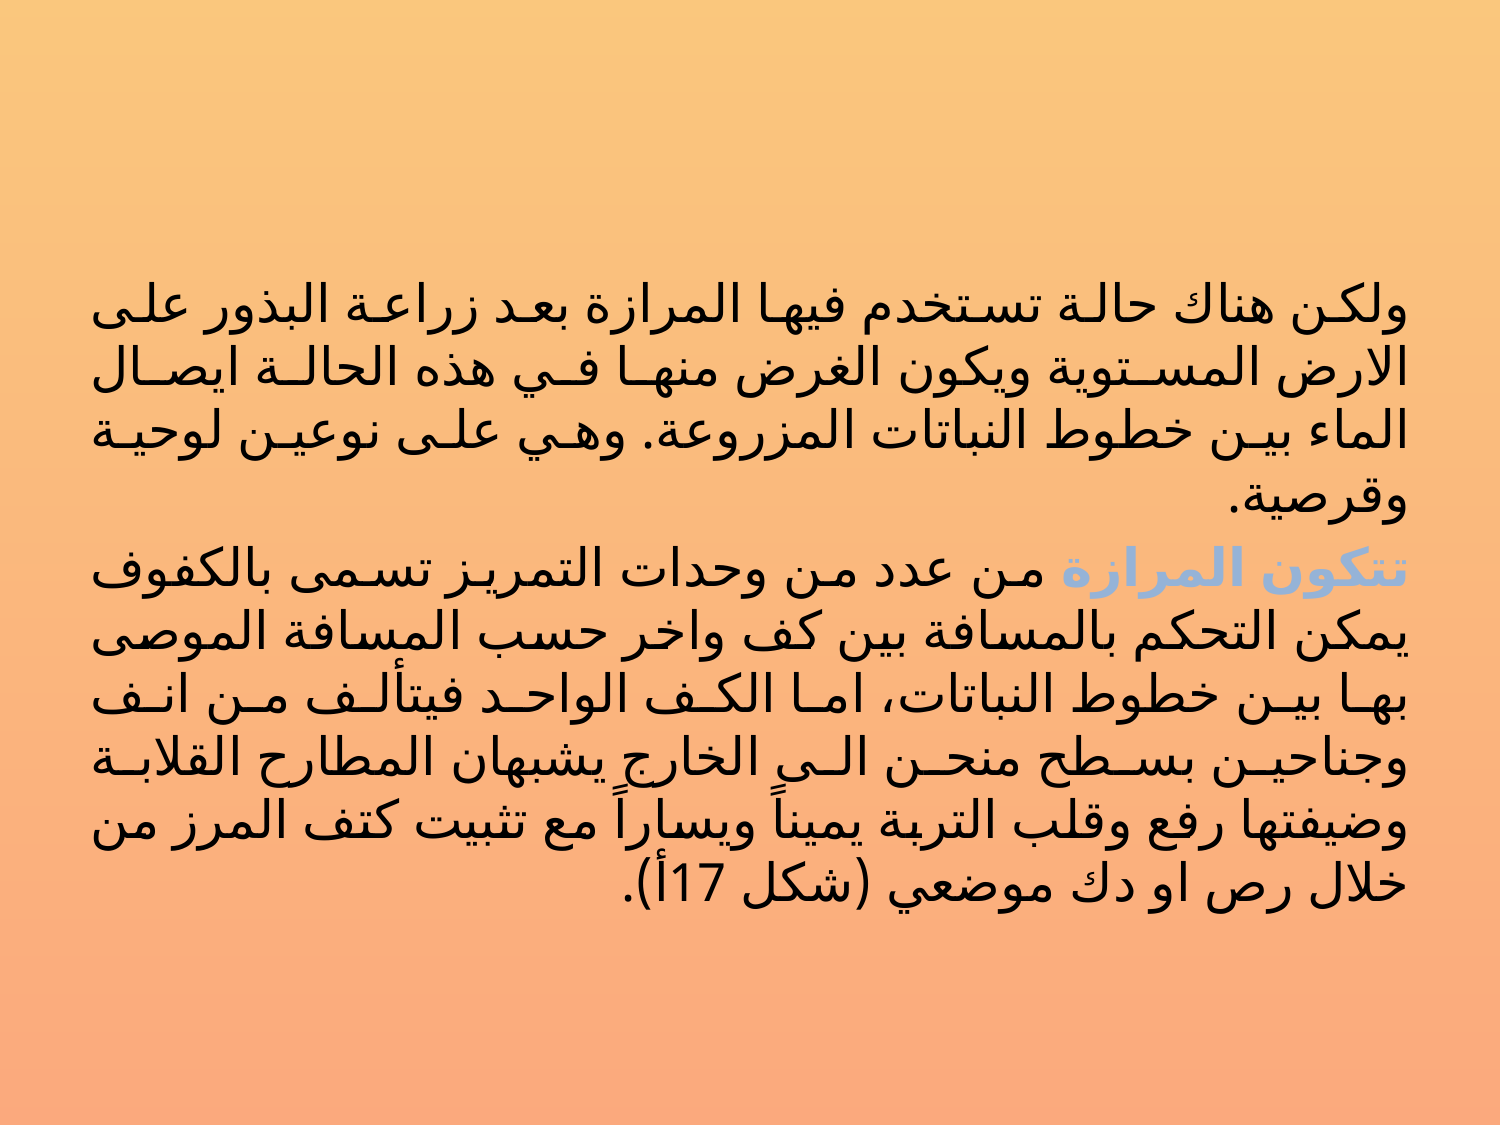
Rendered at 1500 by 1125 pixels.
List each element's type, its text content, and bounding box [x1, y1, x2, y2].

list ولكن هناك حالة تستخدم فيها المرازة بعد زراعة البذور على الارض المستوية ويكون الغرض منها في هذه الحالة ايصال الماء بين خطوط النباتات المزروعة. وهي على نوعين لوحية وقرصية. تتكون المرازة من عدد من وحدات التمريز تسمى بالكفوف يمكن التحكم بالمسافة بين كف واخر حسب المسافة الموصى بها بين خطوط النباتات، اما الكف الواحد فيتألف من انف وجناحين بسطح منحن الى الخارج يشبهان المطارح القلابة وضيفتها رفع وقلب التربة يميناً ويساراً مع تثبيت كتف المرز من خلال رص او دك موضعي (شكل 17أ). [75, 262, 1425, 926]
